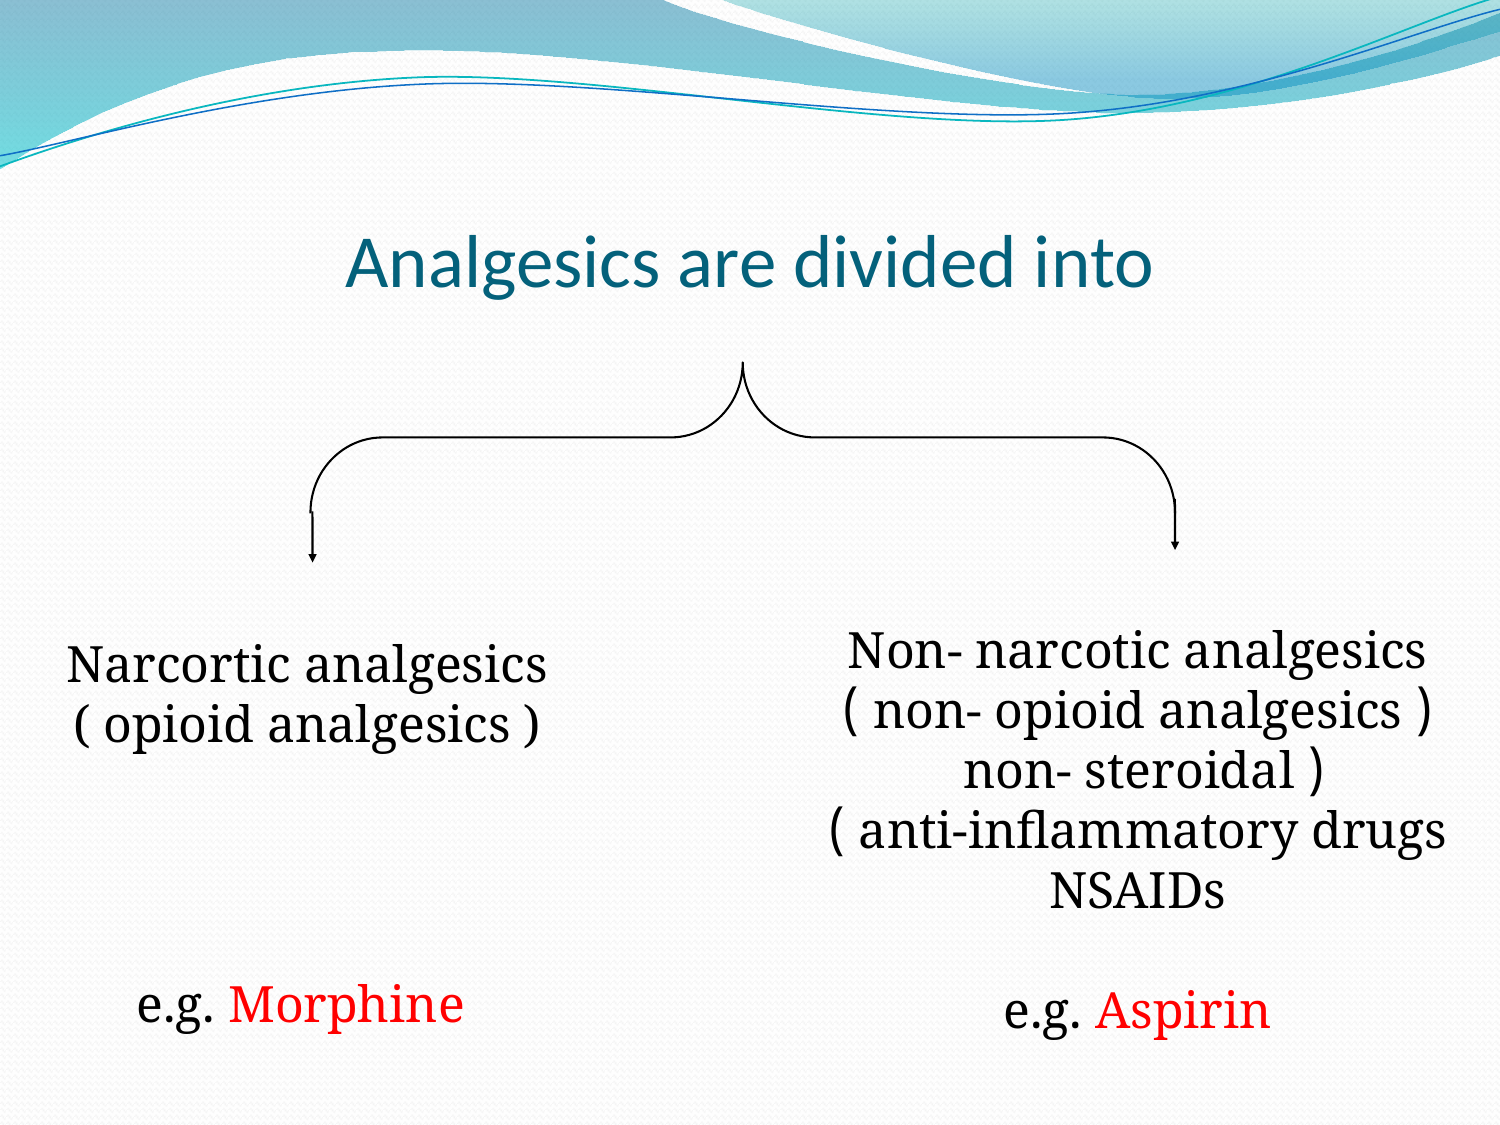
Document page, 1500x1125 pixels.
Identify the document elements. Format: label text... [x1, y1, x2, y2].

text_box Non- narcotic analgesics ( non- opioid analgesics ) ( non- steroidal anti-inflammatory drugs ) NSAIDs e.g. Aspirin [813, 610, 1462, 1046]
text_box Narcortic analgesics ( opioid analgesics ) e.g. Morphine [51, 624, 563, 1040]
text_box [1170, 499, 1180, 550]
text_box [308, 512, 317, 563]
title Analgesics are divided into [75, 115, 1425, 303]
text_box [310, 362, 1174, 513]
